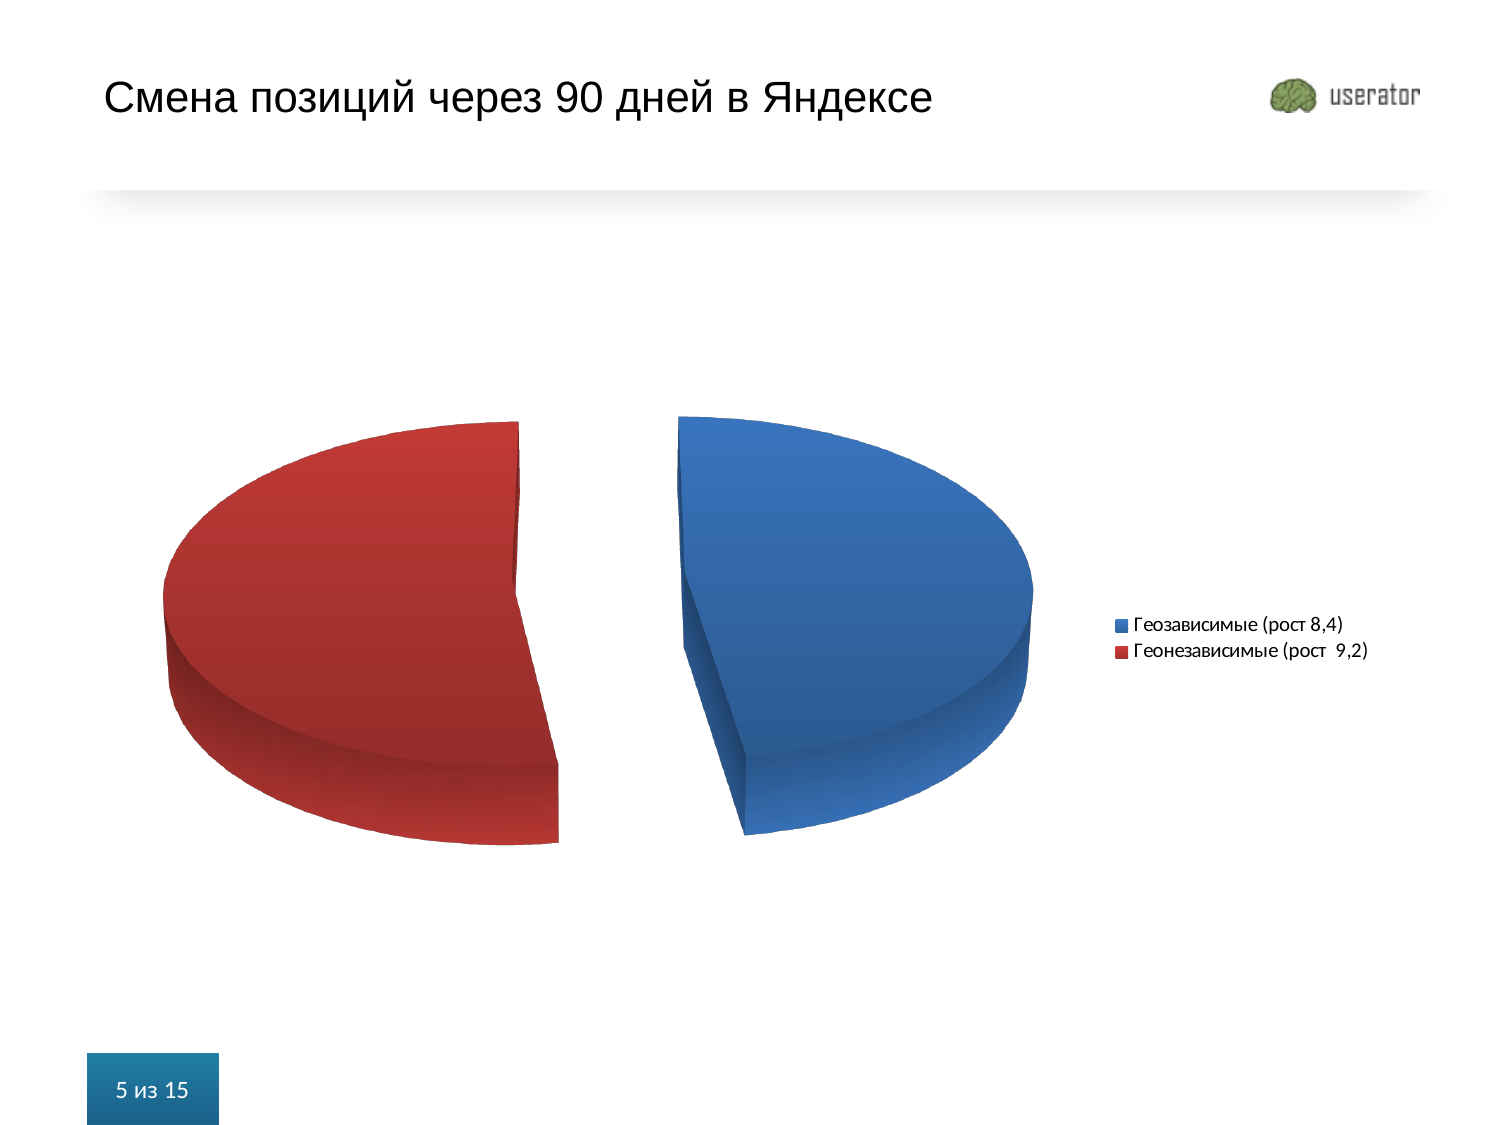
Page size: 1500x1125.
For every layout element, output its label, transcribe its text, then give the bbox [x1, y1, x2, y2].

picture [17, 77, 1483, 230]
chart [88, 266, 1389, 1012]
title Смена позиций через 90 дней в Яндексе [88, 48, 996, 105]
picture [86, 1052, 219, 1125]
